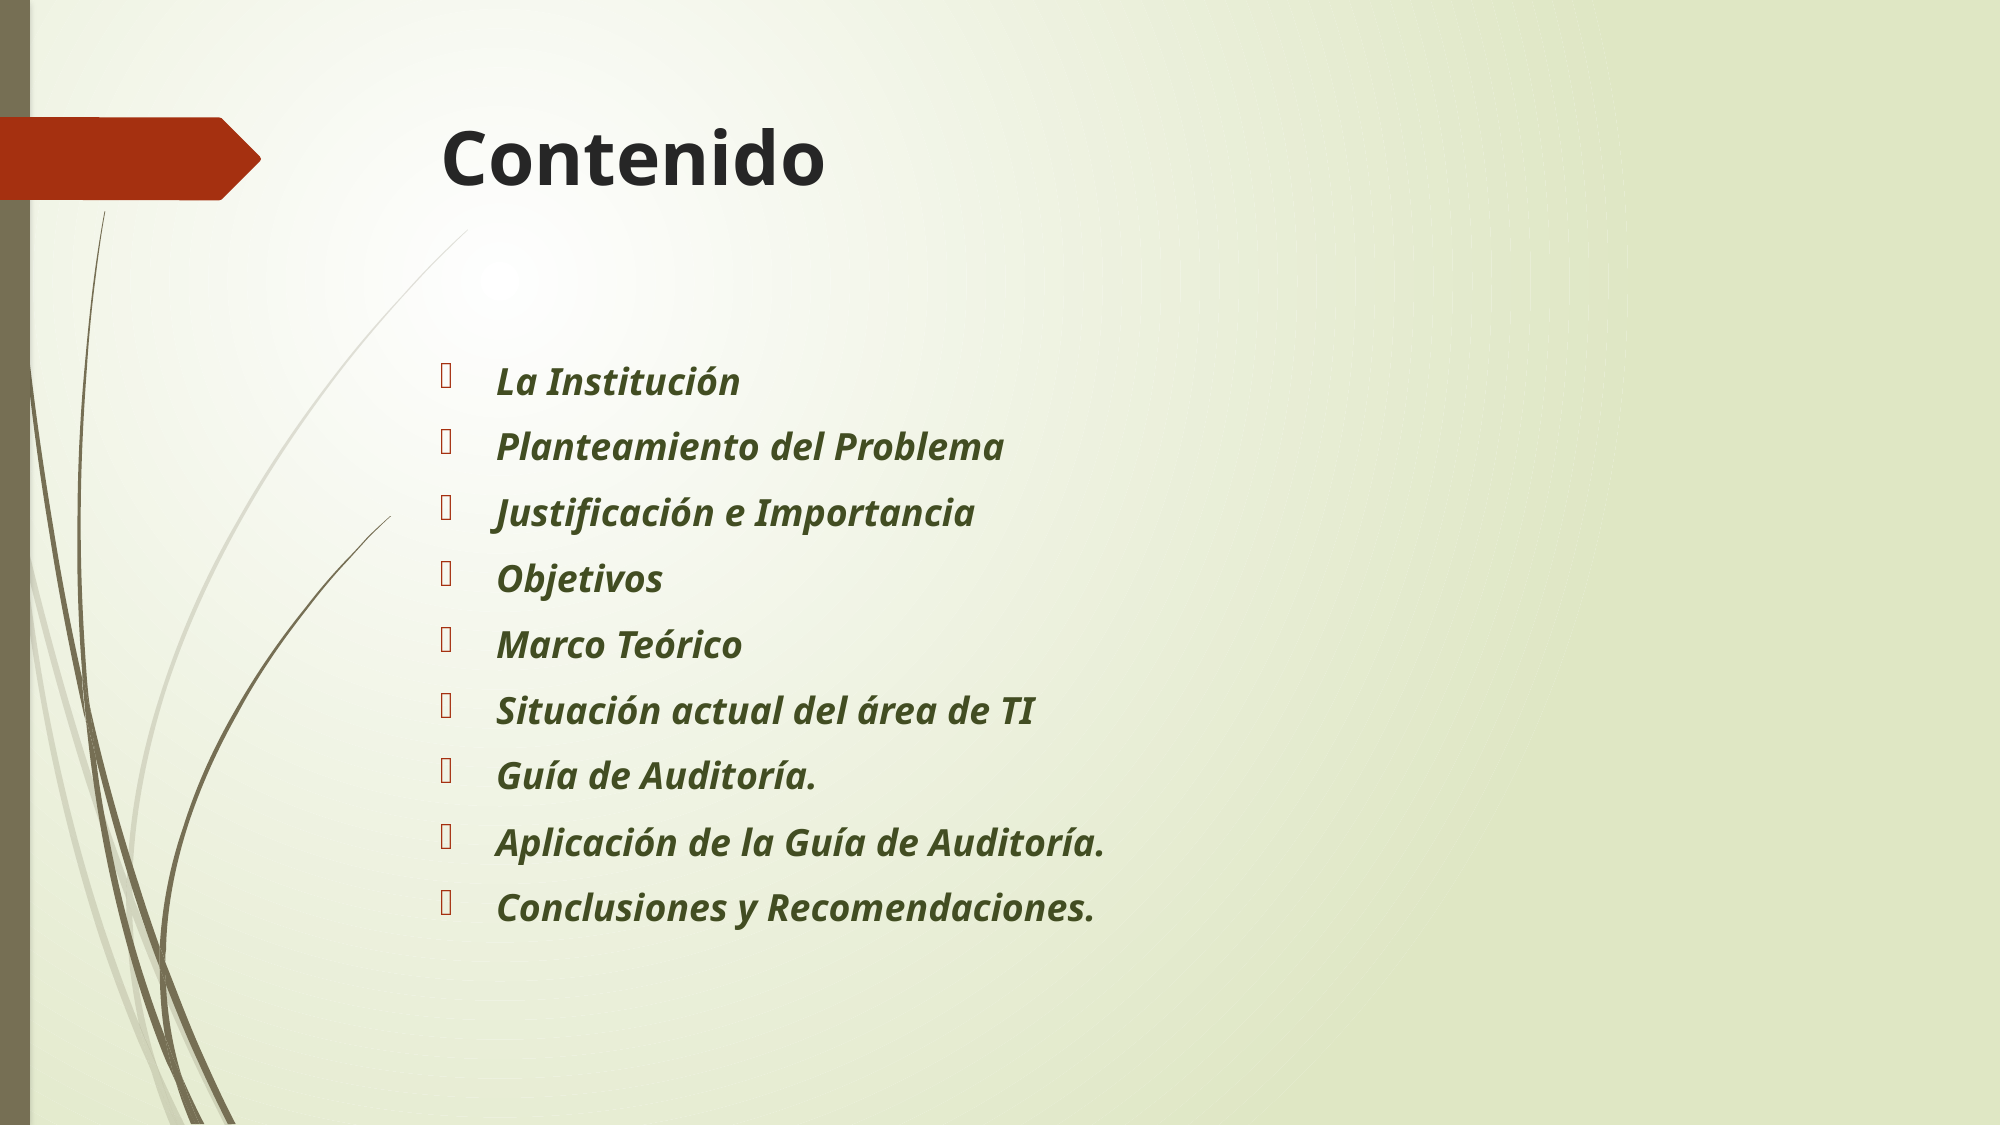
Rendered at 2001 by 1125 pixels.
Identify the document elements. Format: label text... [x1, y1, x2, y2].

list La Institución Planteamiento del Problema Justificación e Importancia Objetivos Marco Teórico Situación actual del área de TI Guía de Auditoría. Aplicación de la Guía de Auditoría. Conclusiones y Recomendaciones. [424, 350, 1888, 970]
title Contenido [425, 102, 1888, 313]
